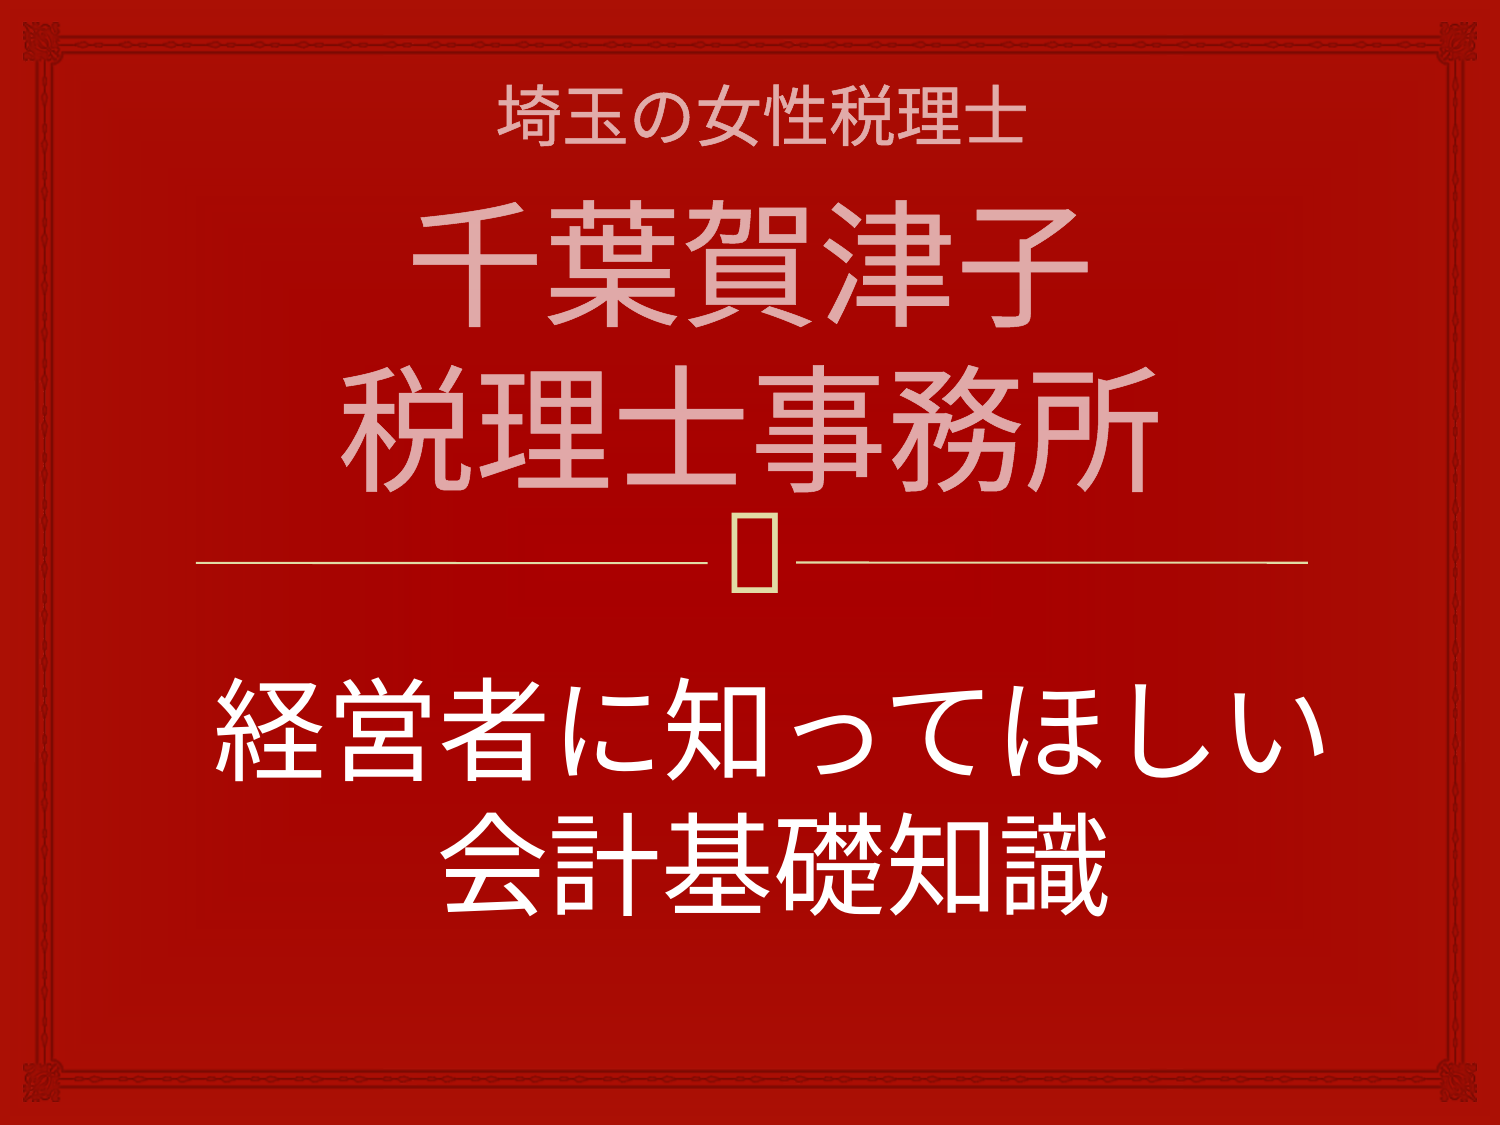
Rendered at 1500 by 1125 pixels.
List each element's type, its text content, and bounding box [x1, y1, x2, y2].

text_box 埼玉の女性税理士 [206, 66, 1319, 162]
picture [0, 0, 1500, 1125]
subtitle 経営者に知ってほしい会計基礎知識 [159, 652, 1388, 941]
title 千葉賀津子 税理士事務所 [194, 231, 1306, 516]
